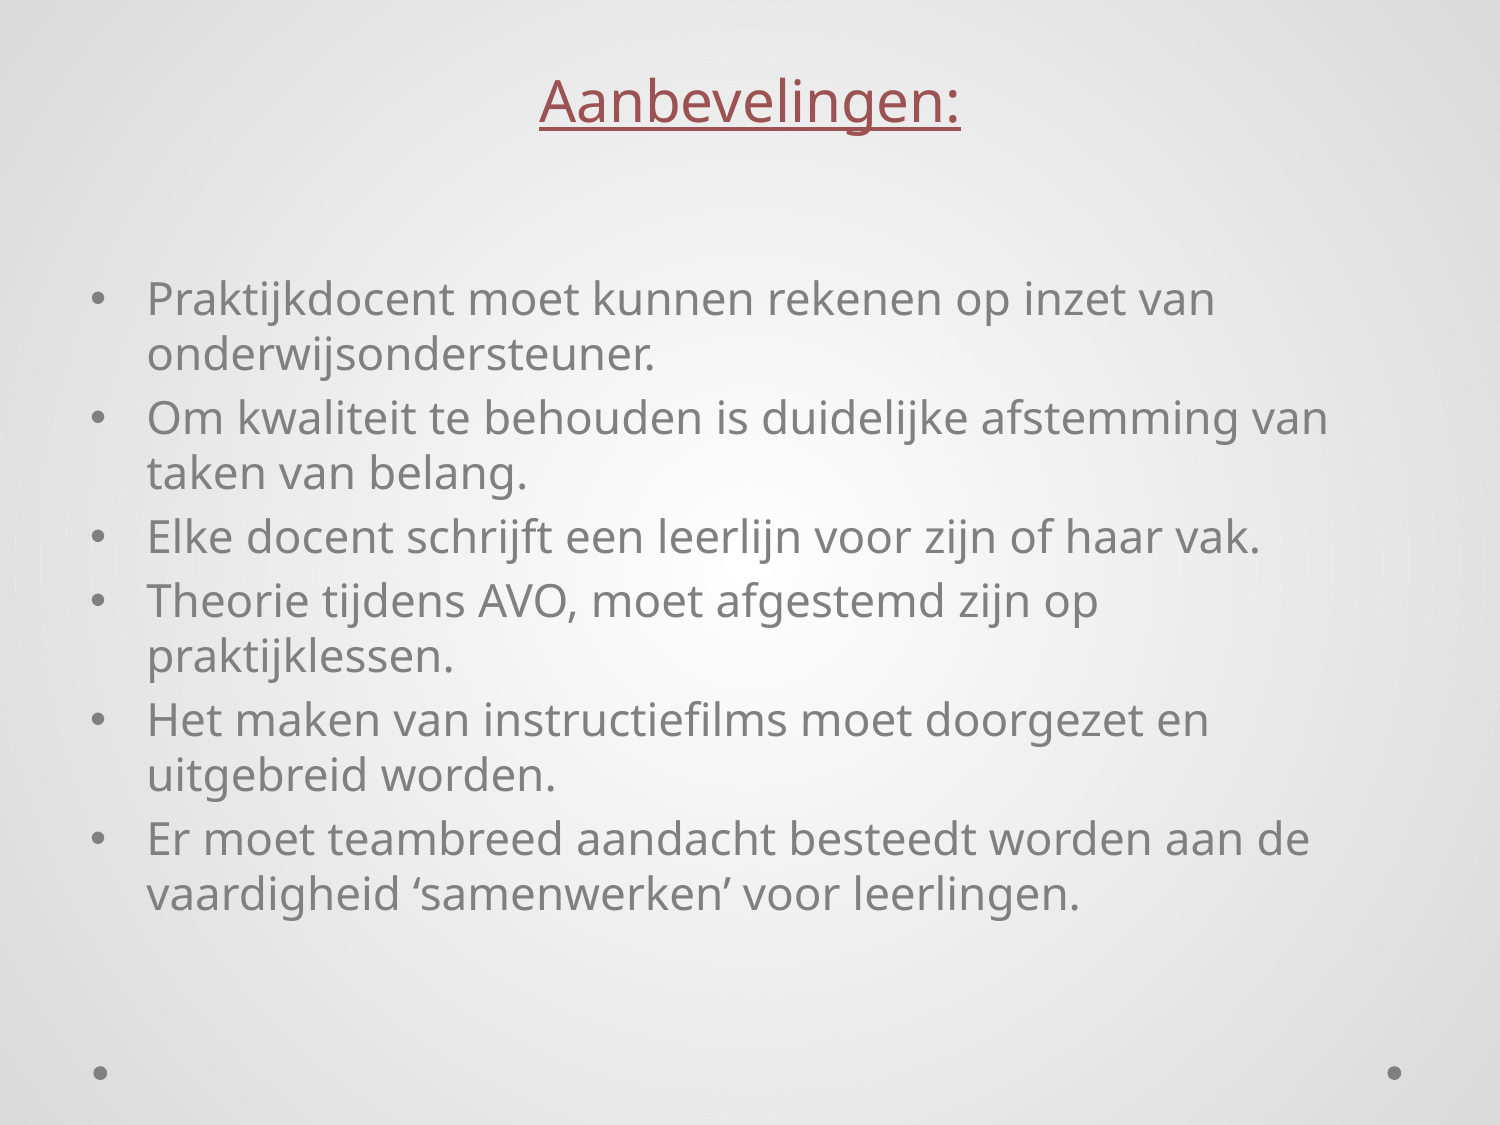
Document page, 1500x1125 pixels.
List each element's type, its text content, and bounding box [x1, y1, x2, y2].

list Praktijkdocent moet kunnen rekenen op inzet van onderwijsondersteuner. Om kwaliteit te behouden is duidelijke afstemming van taken van belang. Elke docent schrijft een leerlijn voor zijn of haar vak. Theorie tijdens AVO, moet afgestemd zijn op praktijklessen. Het maken van instructiefilms moet doorgezet en uitgebreid worden. Er moet teambreed aandacht besteedt worden aan de vaardigheid ‘samenwerken’ voor leerlingen. [75, 262, 1425, 1005]
title Aanbevelingen: [75, 0, 1425, 262]
